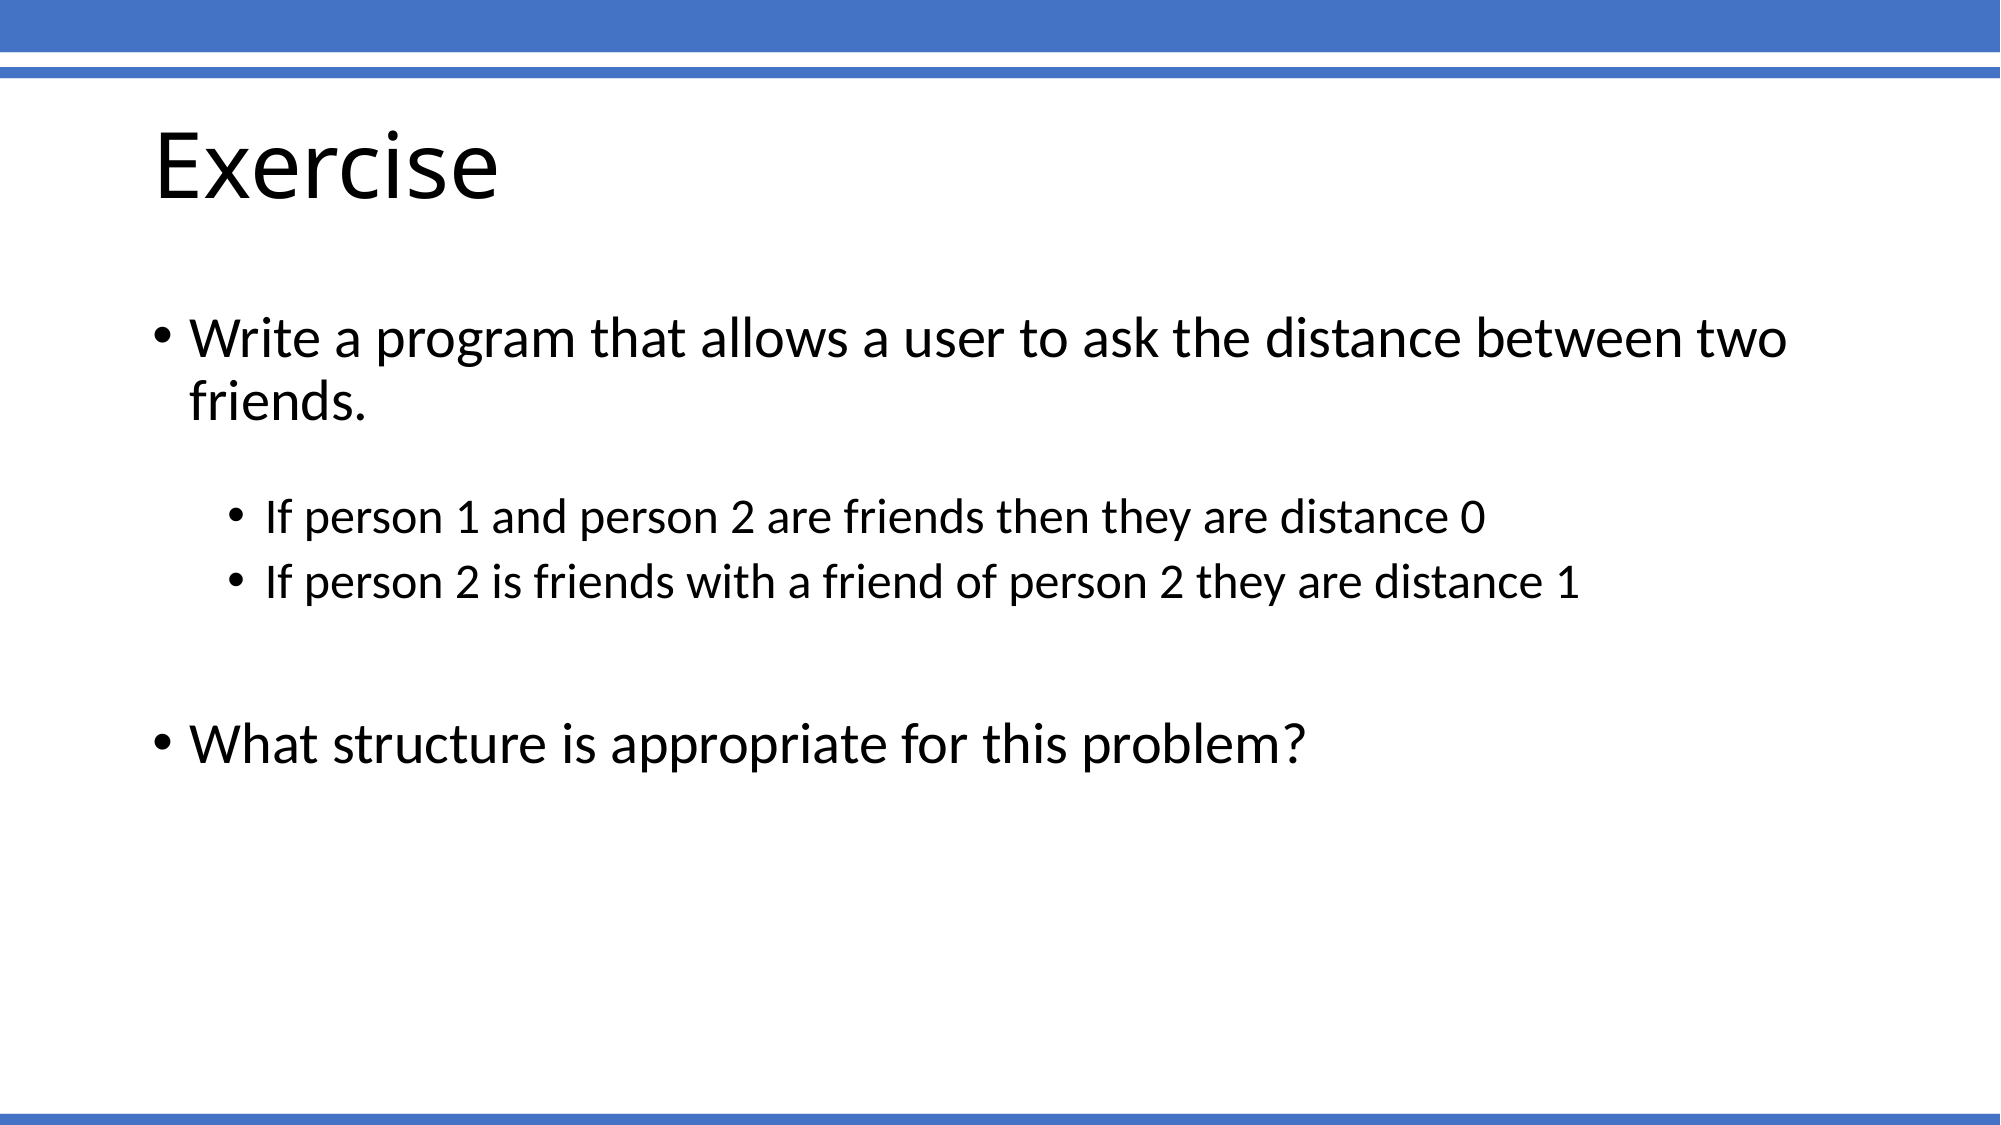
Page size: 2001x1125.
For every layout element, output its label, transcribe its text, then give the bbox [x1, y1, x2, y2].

list Write a program that allows a user to ask the distance between two friends. If person 1 and person 2 are friends then they are distance 0 If person 2 is friends with a friend of person 2 they are distance 1 What structure is appropriate for this problem? [137, 299, 1863, 1014]
title Exercise [137, 59, 1863, 278]
